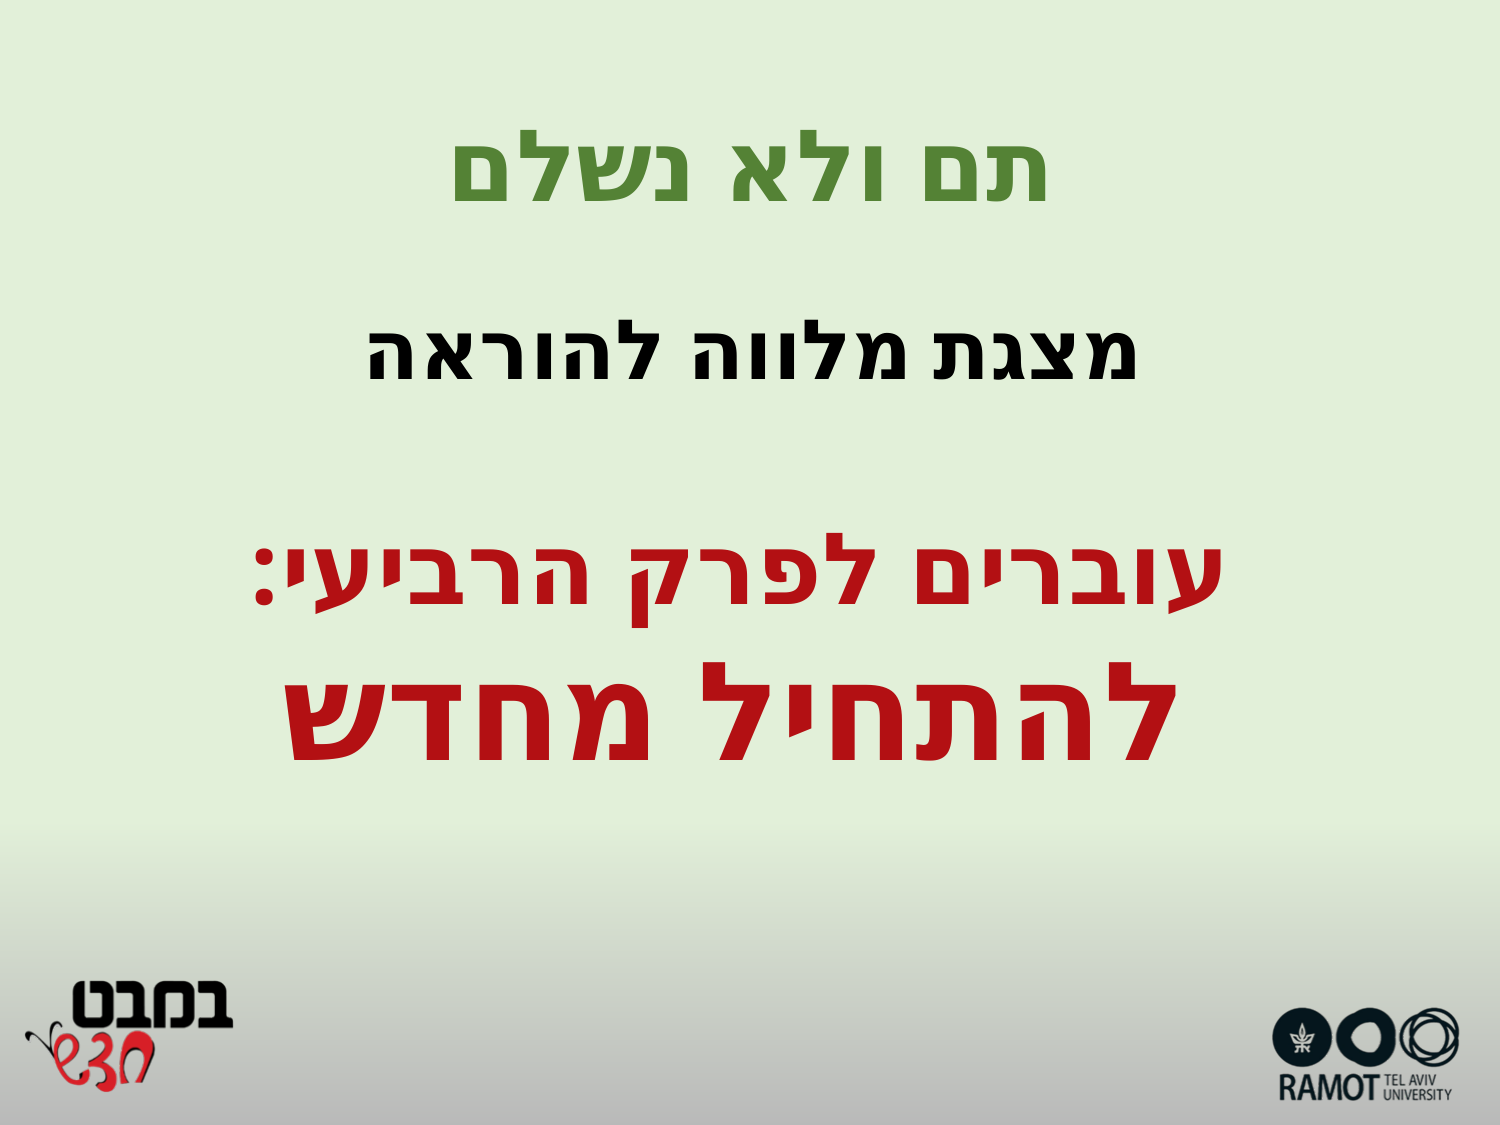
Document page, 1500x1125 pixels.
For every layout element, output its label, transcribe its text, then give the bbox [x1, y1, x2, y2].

picture [24, 980, 234, 1093]
title תם ולא נשלם [103, 60, 1398, 278]
picture [1263, 994, 1469, 1111]
list מצגת מלווה להוראה עוברים לפרק הרביעי: להתחיל מחדש [50, 299, 1456, 1014]
